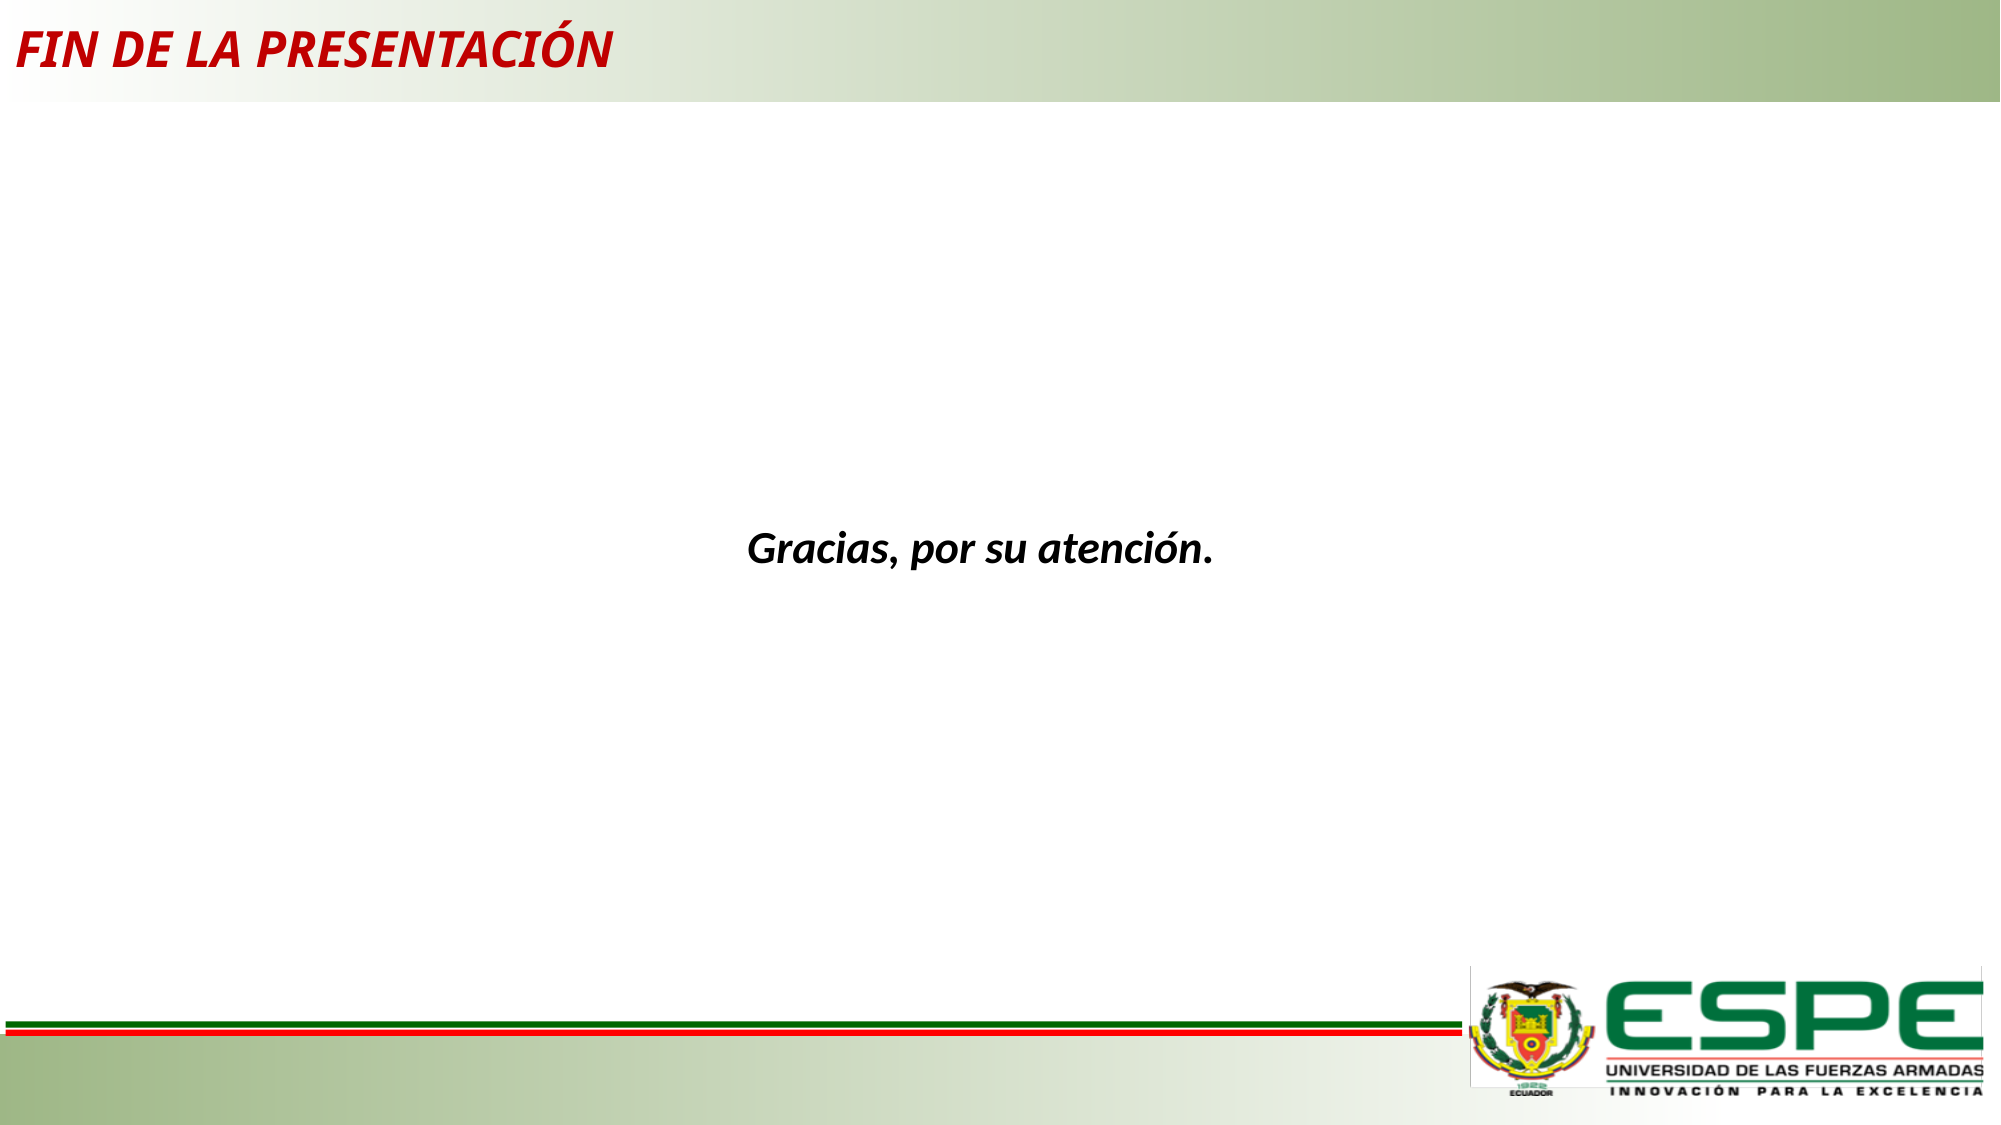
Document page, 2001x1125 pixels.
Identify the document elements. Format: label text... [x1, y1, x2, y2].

picture [1468, 966, 1984, 1097]
text_box Gracias, por su atención. [618, 498, 1344, 599]
text_box FIN DE LA PRESENTACIÓN [0, 1, 768, 101]
